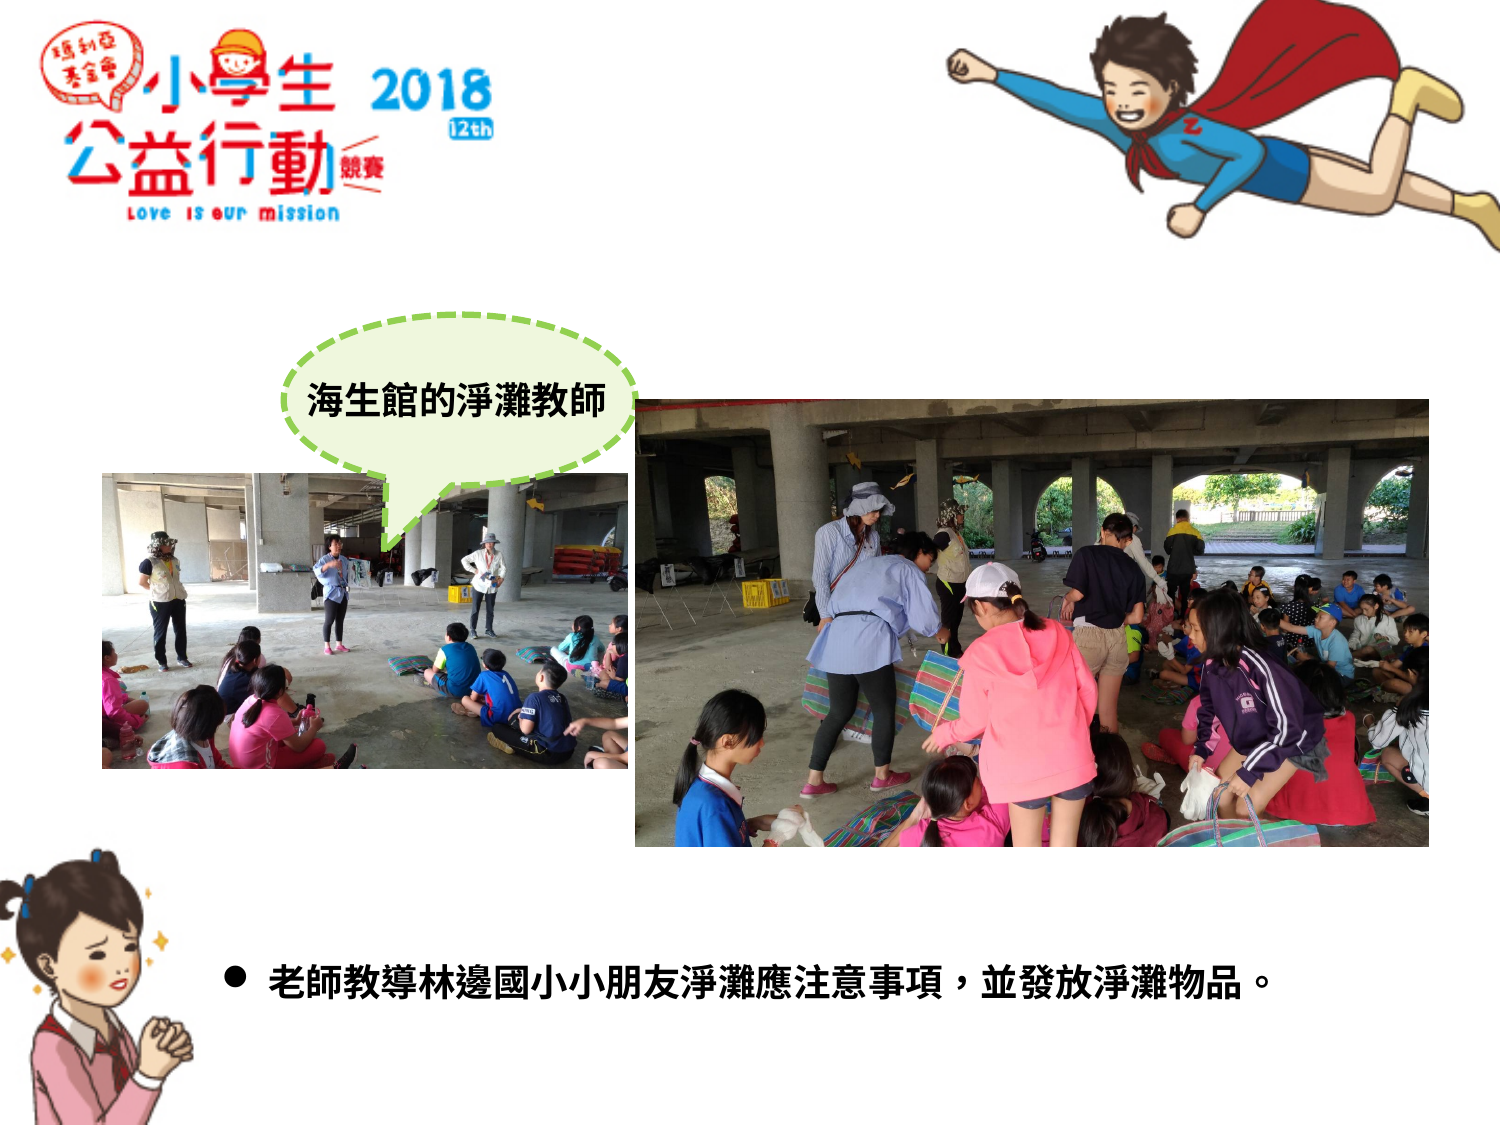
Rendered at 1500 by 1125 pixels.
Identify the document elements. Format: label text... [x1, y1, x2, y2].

text_box [293, 312, 625, 369]
text_box [292, 430, 628, 471]
picture [0, 0, 1500, 1125]
text_box 海生館的淨灘教師 [291, 369, 628, 430]
text_box 老師教導林邊國小小朋友淨灘應注意事項，並發放淨灘物品。 [206, 928, 1306, 1011]
text_box [628, 371, 638, 429]
text_box [281, 371, 291, 427]
